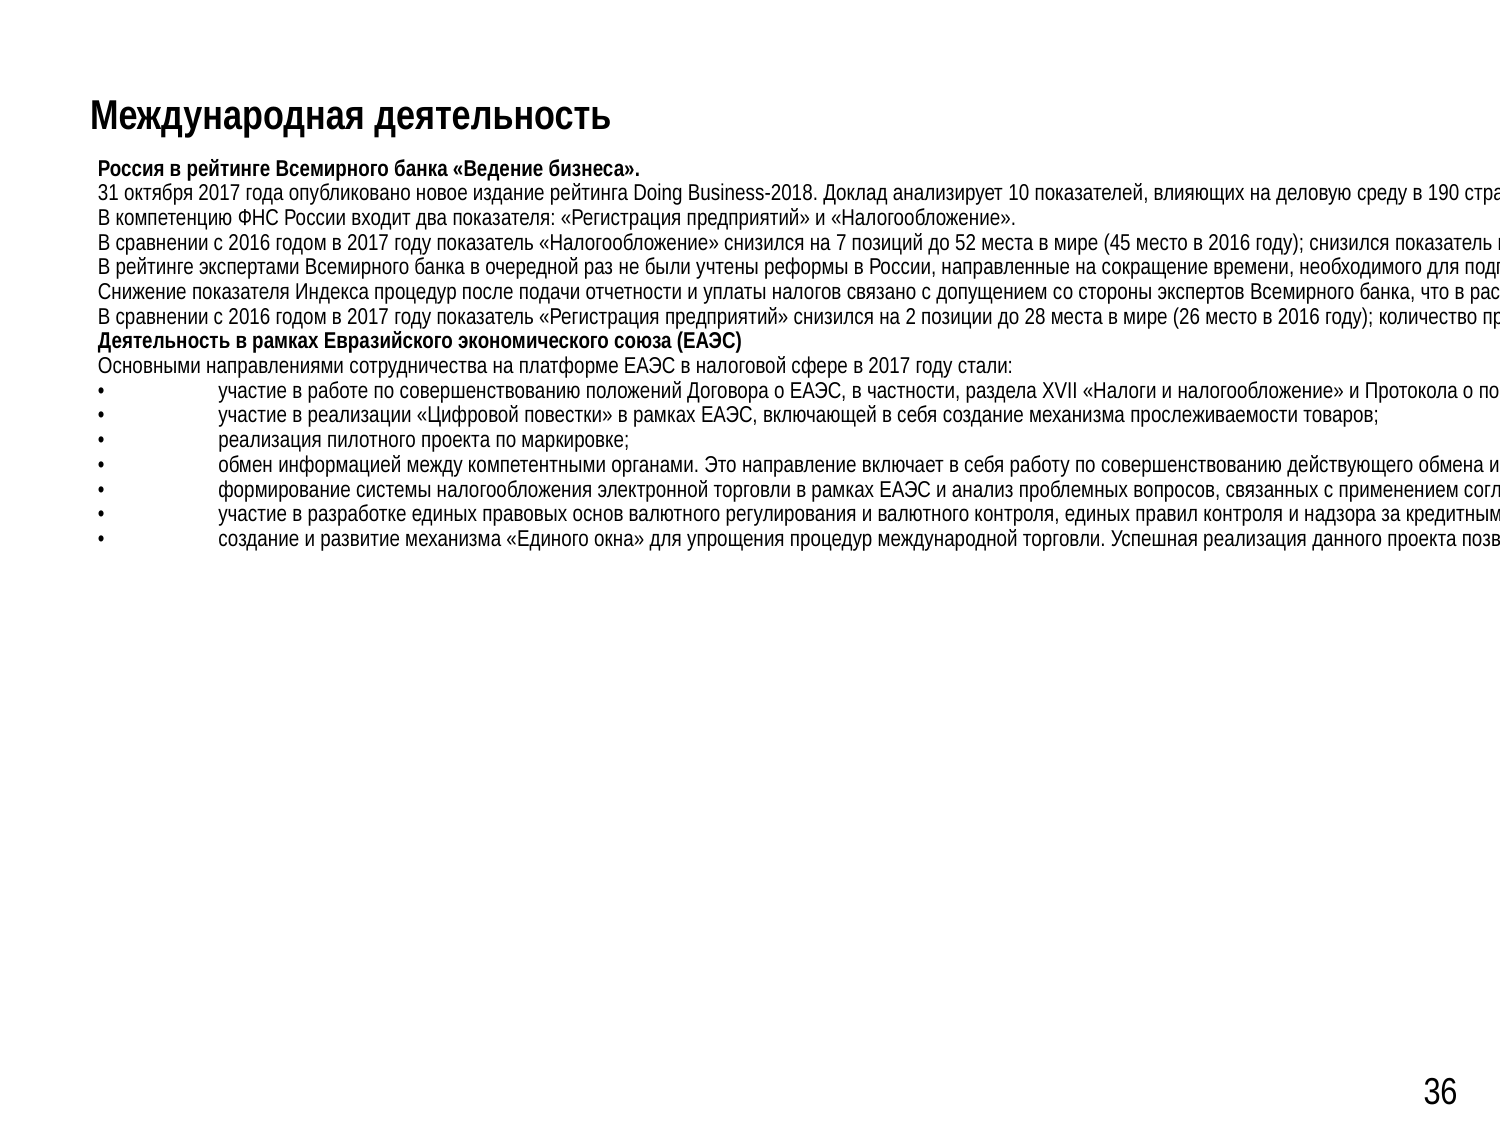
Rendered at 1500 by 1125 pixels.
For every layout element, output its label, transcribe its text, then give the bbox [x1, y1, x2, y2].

title Международная деятельность [75, 19, 1425, 148]
text_box Россия в рейтинге Всемирного банка «Ведение бизнеса». 31 октября 2017 года опубликовано новое издание рейтинга Doing Business-2018. Доклад анализирует 10 показателей, влияющих на деловую среду в 190 странах мира, включая Российскую Федерацию. Россия в нем занимает 35 место (+5 позиций по сравнению с предыдущим годом) среди государств, оцениваемых по степени легкости ведения бизнеса. В компетенцию ФНС России входит два показателя: «Регистрация предприятий» и «Налогообложение». В сравнении с 2016 годом в 2017 году показатель «Налогообложение» снизился на 7 позиций до 52 места в мире (45 место в 2016 году); снизился показатель по Индексу процедур после подачи отчетности и уплаты налогов. В рейтинге экспертами Всемирного банка в очередной раз не были учтены реформы в России, направленные на сокращение времени, необходимого для подготовки и уплаты трех основных налогов согласно методологии. При этом экспертами Всемирного банка не учитывается, что более 90% всех налоговых деклараций подаются в ФНС России в электронном виде. Снижение показателя Индекса процедур после подачи отчетности и уплаты налогов связано с допущением со стороны экспертов Всемирного банка, что в рассматриваемых сценариях налоговая проверка проводится с вероятностью 75-100%. В сравнении с 2016 годом в 2017 году показатель «Регистрация предприятий» снизился на 2 позиции до 28 места в мире (26 место в 2016 году); количество процедур, которые необходимо пройти при государственной регистрации предприятий, сравнялось для Москвы и Санкт-Петербурга (по Санкт-Петербургу добавлена 1 процедура). Деятельность в рамках Евразийского экономического союза (ЕАЭС) Основными направлениями сотрудничества на платформе ЕАЭС в налоговой сфере в 2017 году стали: • участие в работе по совершенствованию положений Договора о ЕАЭС, в частности, раздела XVII «Налоги и налогообложение» и Протокола о порядке взимания косвенных налогов и механизме контроля за их уплатой при экспорте и импорте товаров, выполнении работ, оказании услуг. В частности, распоряжением Коллегии ЕЭК от 19.12.2017 № 187 одобрен проект Протокола о внесении изменений в Договор о Евразийском экономическом союзе от 29 мая 2014 года, предусматривающий предоставление отсрочки по уплате косвенных налогов, за исключением акцизов по маркируемым подакцизным товарам, и возможность их последующего зачета (вычета) при ввозе товаров с территории одного государства-члена на территорию свободной (особой, специальной) экономической зоны; • участие в реализации «Цифровой повестки» в рамках ЕАЭС, включающей в себя создание механизма прослеживаемости товаров; • реализация пилотного проекта по маркировке; • обмен информацией между компетентными органами. Это направление включает в себя работу по совершенствованию действующего обмена информацией в электронном виде между налоговыми органами государств-членов ЕАЭС об уплаченных суммах косвенных налогов. Цель данного обмена - подтверждение обоснованности применения нулевой ставки НДС и освобождения от уплаты акцизов при экспорте товаров в государства – члены ЕАЭС. В частности, распоряжением Коллегии ЕЭК от 26.12.2017 № 204 одобрен проект Протокола, предусматривающий внесение изменений в Протокол об обмене информацией в электронном виде между налоговыми органами государств–членов ЕАЭС об уплаченных суммах косвенных налогов от 11.12.2019 года. Данные изменения направлены на сокращение сроков обмена сведениями и упрощение процедуры подачи заявления о ввозе товаров; • формирование системы налогообложения электронной торговли в рамках ЕАЭС и анализ проблемных вопросов, связанных с применением соглашений об избежании двойного налогообложения. • участие в разработке единых правовых основ валютного регулирования и валютного контроля, единых правил контроля и надзора за кредитными организациями. • создание и развитие механизма «Единого окна» для упрощения процедур международной торговли. Успешная реализация данного проекта позволит государственным органам и представителям бизнеса минимизировать свои издержки при экспортных, импортных и транзитных операциях. [53, 148, 1459, 1106]
text_box 36 [1381, 1023, 1500, 1125]
